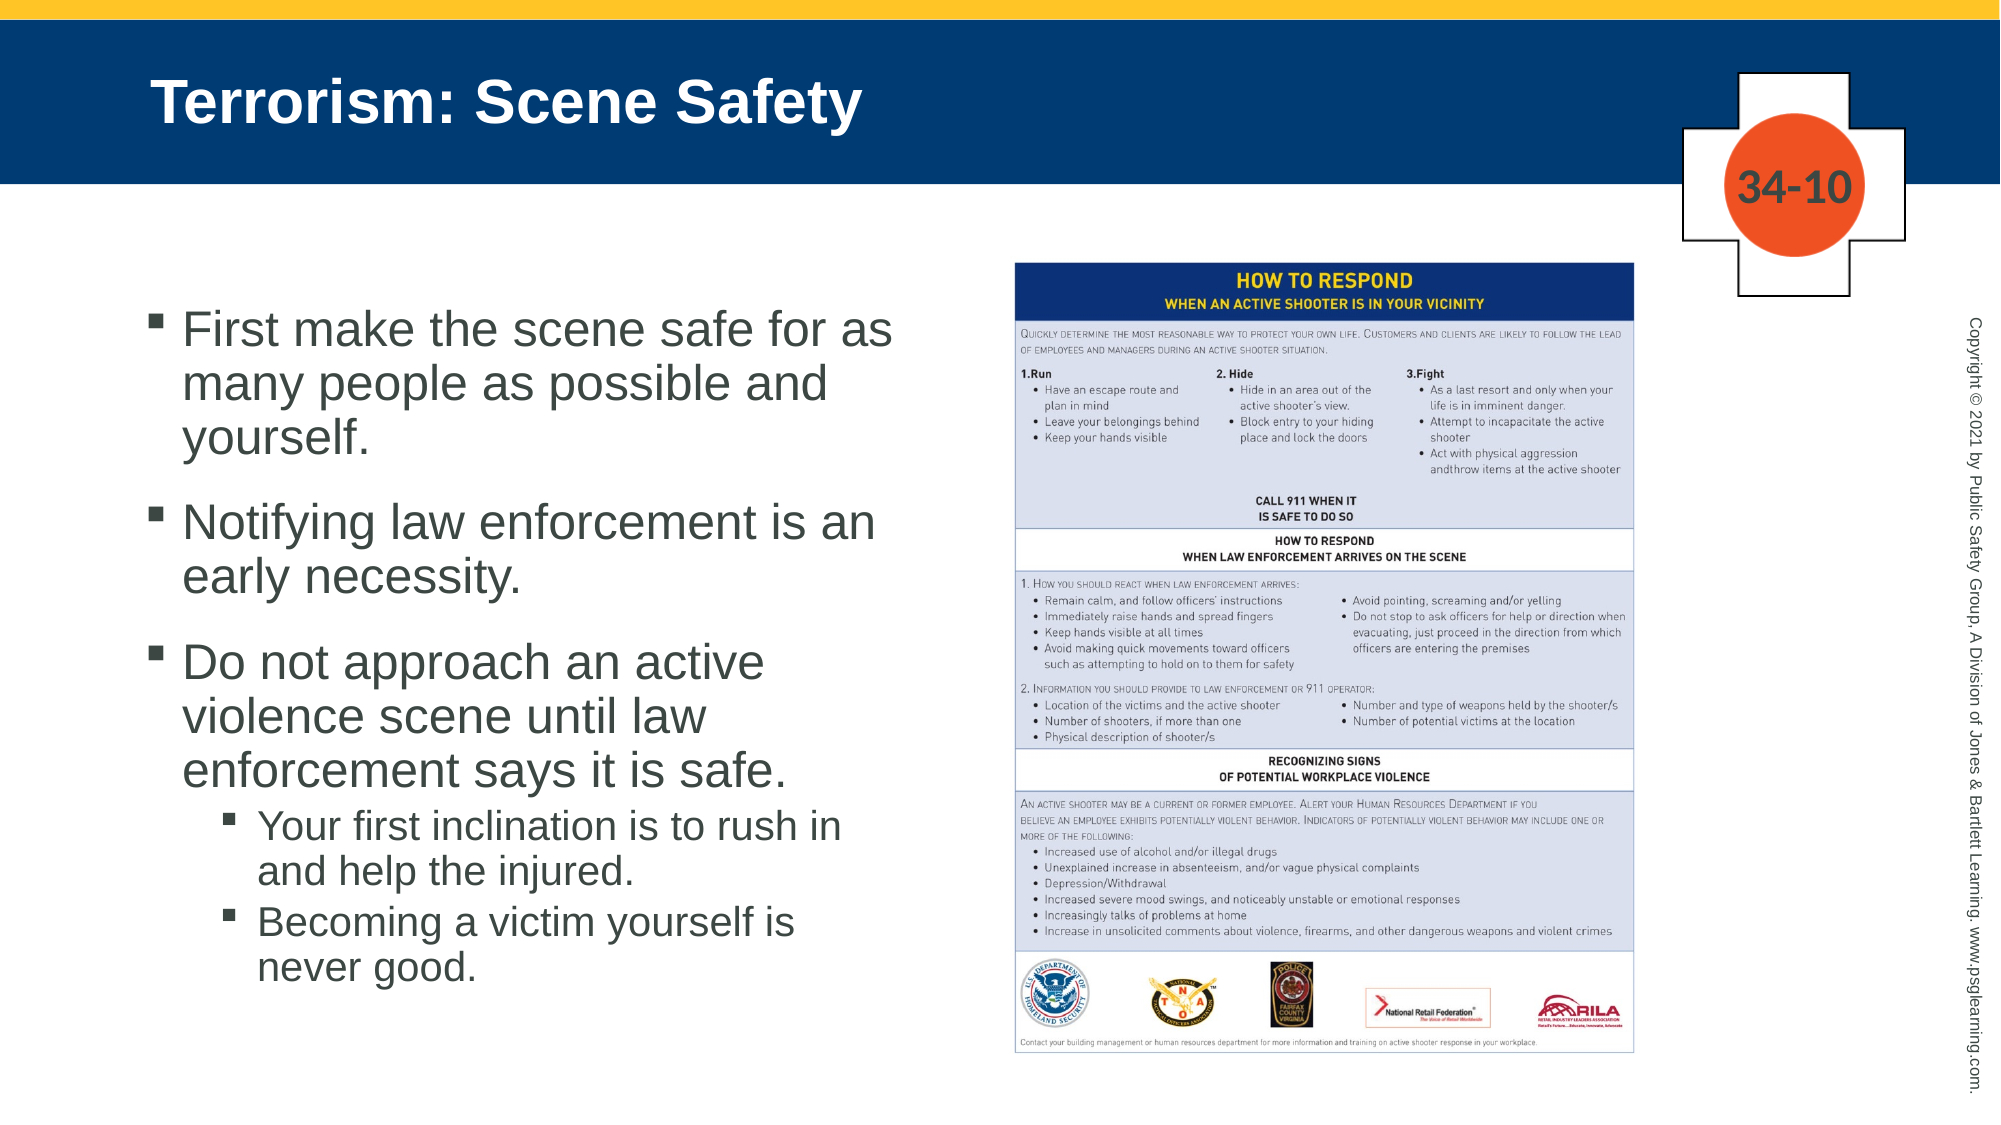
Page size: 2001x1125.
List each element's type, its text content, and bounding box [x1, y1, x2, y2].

title Terrorism: Scene Safety [0, 19, 2000, 185]
picture [1682, 72, 1906, 297]
picture [1010, 256, 1640, 1057]
list First make the scene safe for as many people as possible and yourself. Notifying law enforcement is an early necessity. Do not approach an active violence scene until law enforcement says it is safe. Your first inclination is to rush in and help the injured. Becoming a victim yourself is never good. [129, 296, 927, 1016]
